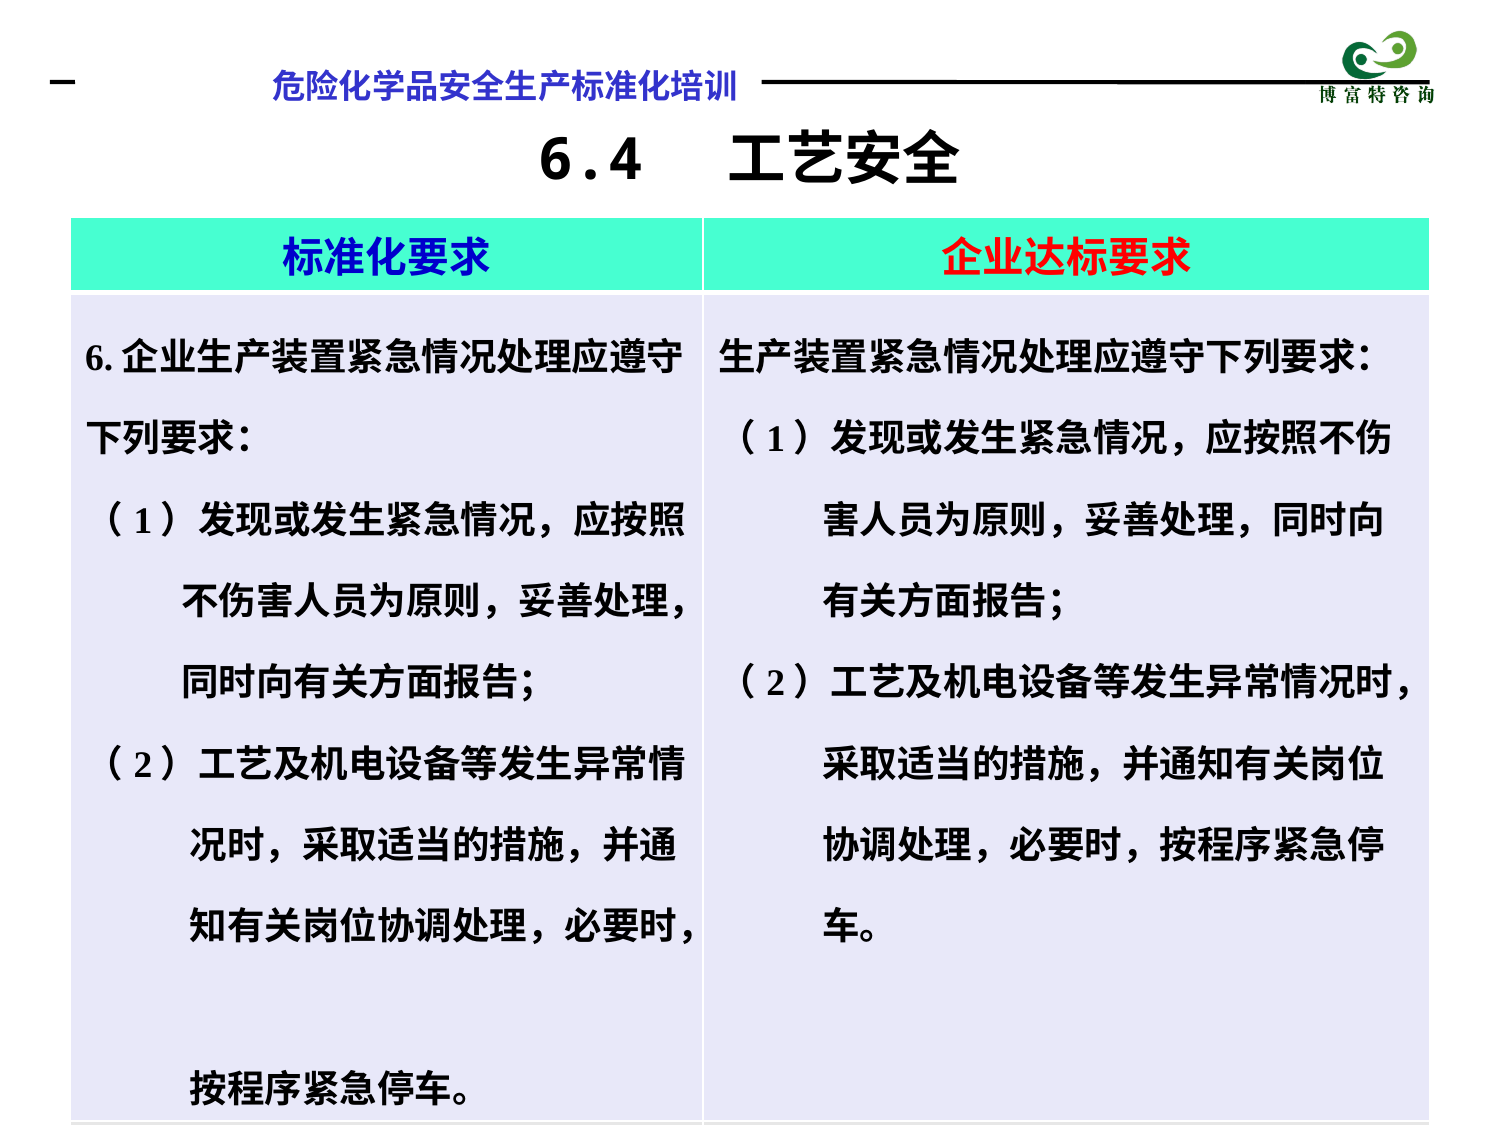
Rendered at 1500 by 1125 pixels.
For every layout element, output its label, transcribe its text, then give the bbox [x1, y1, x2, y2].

table_cell 6.企业生产装置紧急情况处理应遵守下列要求： （1）发现或发生紧急情况，应按照 不伤害人员为原则，妥善处理， 同时向有关方面报告； （2）工艺及机电设备等发生异常情 况时，采取适当的措施，并通 知有关岗位协调处理，必要时， 按程序紧急停车。 [71, 295, 702, 1120]
table_header 标准化要求 [71, 218, 702, 290]
picture [1305, 30, 1453, 106]
list 6.4 工艺安全 [0, 113, 1500, 197]
table_header 企业达标要求 [704, 218, 1429, 290]
table_cell 生产装置紧急情况处理应遵守下列要求： （1）发现或发生紧急情况，应按照不伤 害人员为原则，妥善处理，同时向 有关方面报告； （2）工艺及机电设备等发生异常情况时， 采取适当的措施，并通知有关岗位 协调处理，必要时，按程序紧急停 车。 [704, 295, 1429, 1120]
